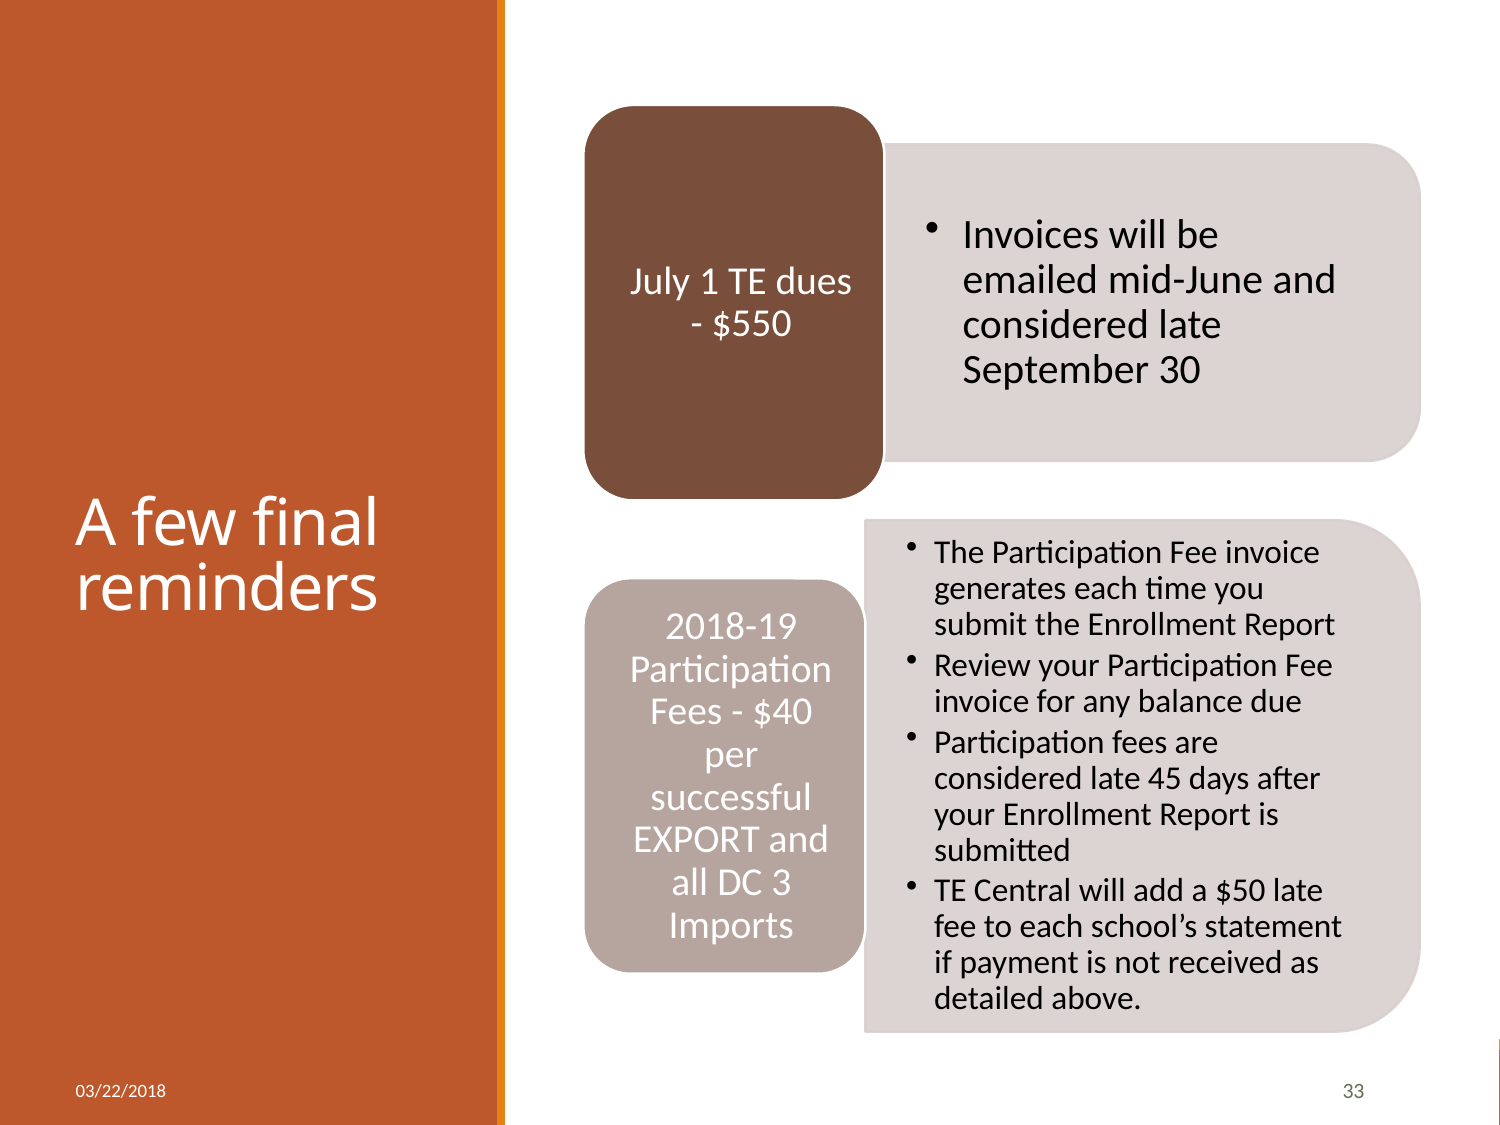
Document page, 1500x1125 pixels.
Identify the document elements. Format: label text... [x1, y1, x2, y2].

text_box [506, 0, 1500, 1125]
slide_number 33 [1245, 1059, 1380, 1120]
text_box [0, 0, 496, 1125]
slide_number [60, 1059, 275, 1120]
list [582, 104, 1421, 1033]
title A few final reminders [60, 84, 441, 1032]
text_box [496, 0, 506, 1125]
